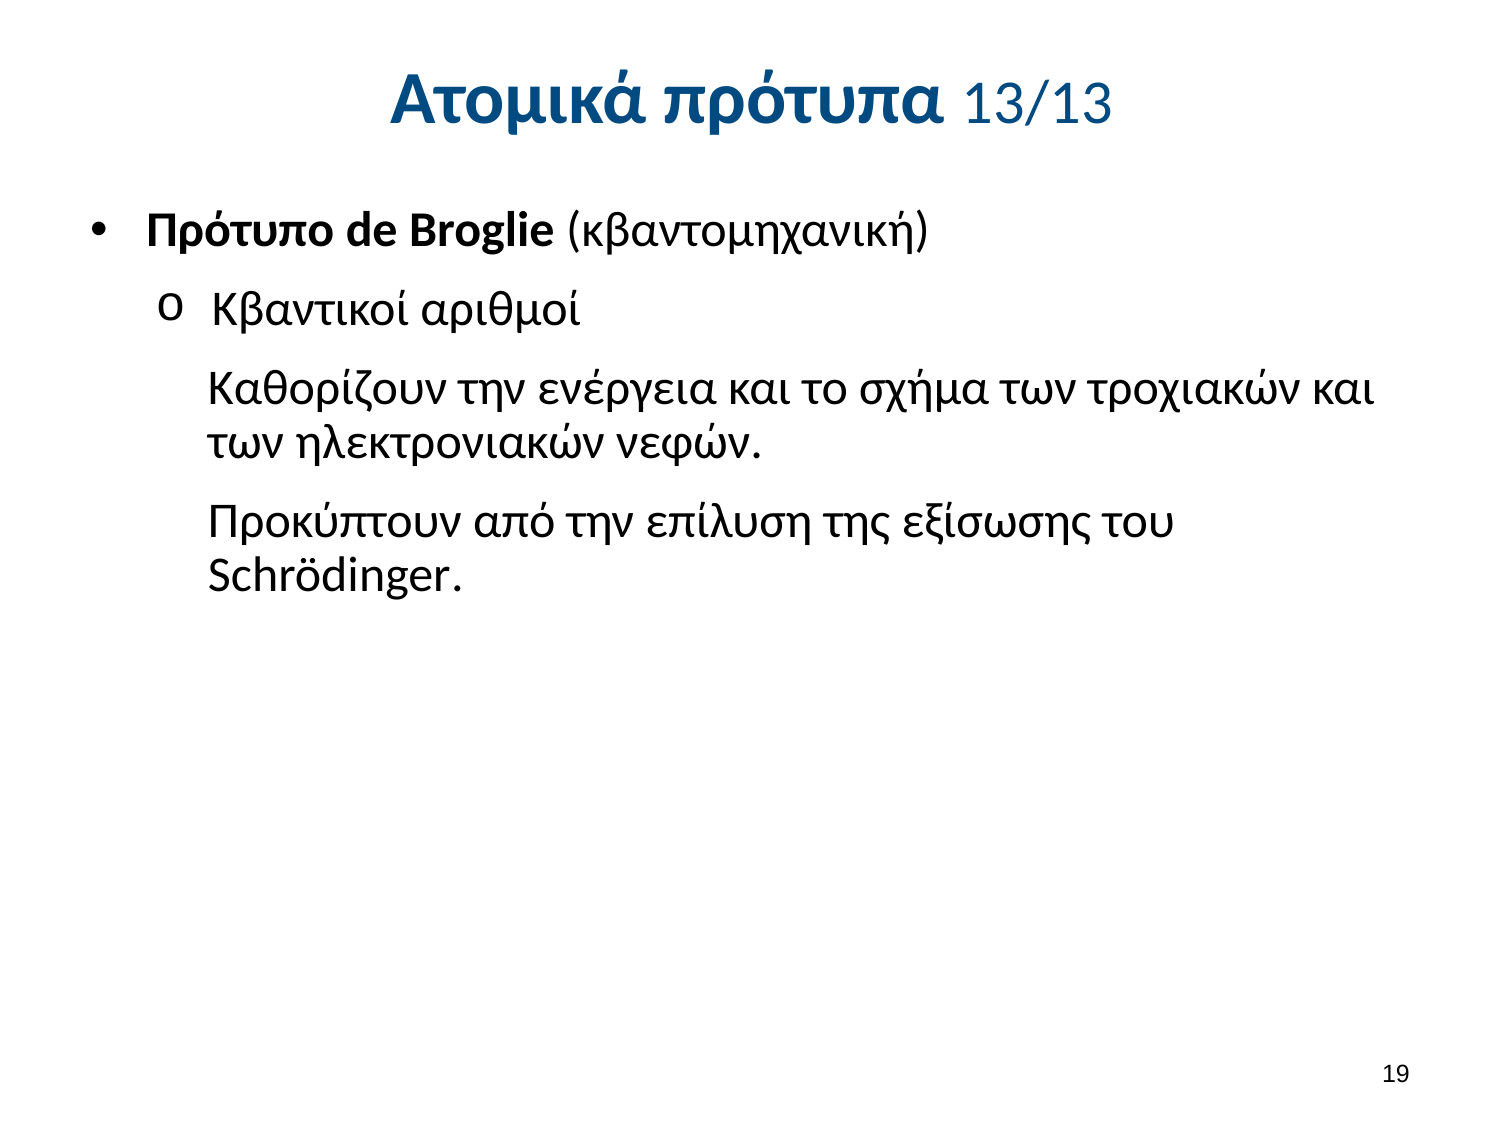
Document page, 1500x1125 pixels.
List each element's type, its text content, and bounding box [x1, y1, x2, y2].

list Πρότυπο de Broglie (κβαντομηχανική) Κβαντικοί αριθμοί Καθορίζουν την ενέργεια και το σχήμα των τροχιακών και των ηλεκτρονιακών νεφών. Προκύπτουν από την επίλυση της εξίσωσης του Schrödinger. [75, 196, 1425, 1024]
slide_number 18 [1074, 1042, 1425, 1103]
title Ατομικά πρότυπα 13/13 [76, 19, 1427, 169]
